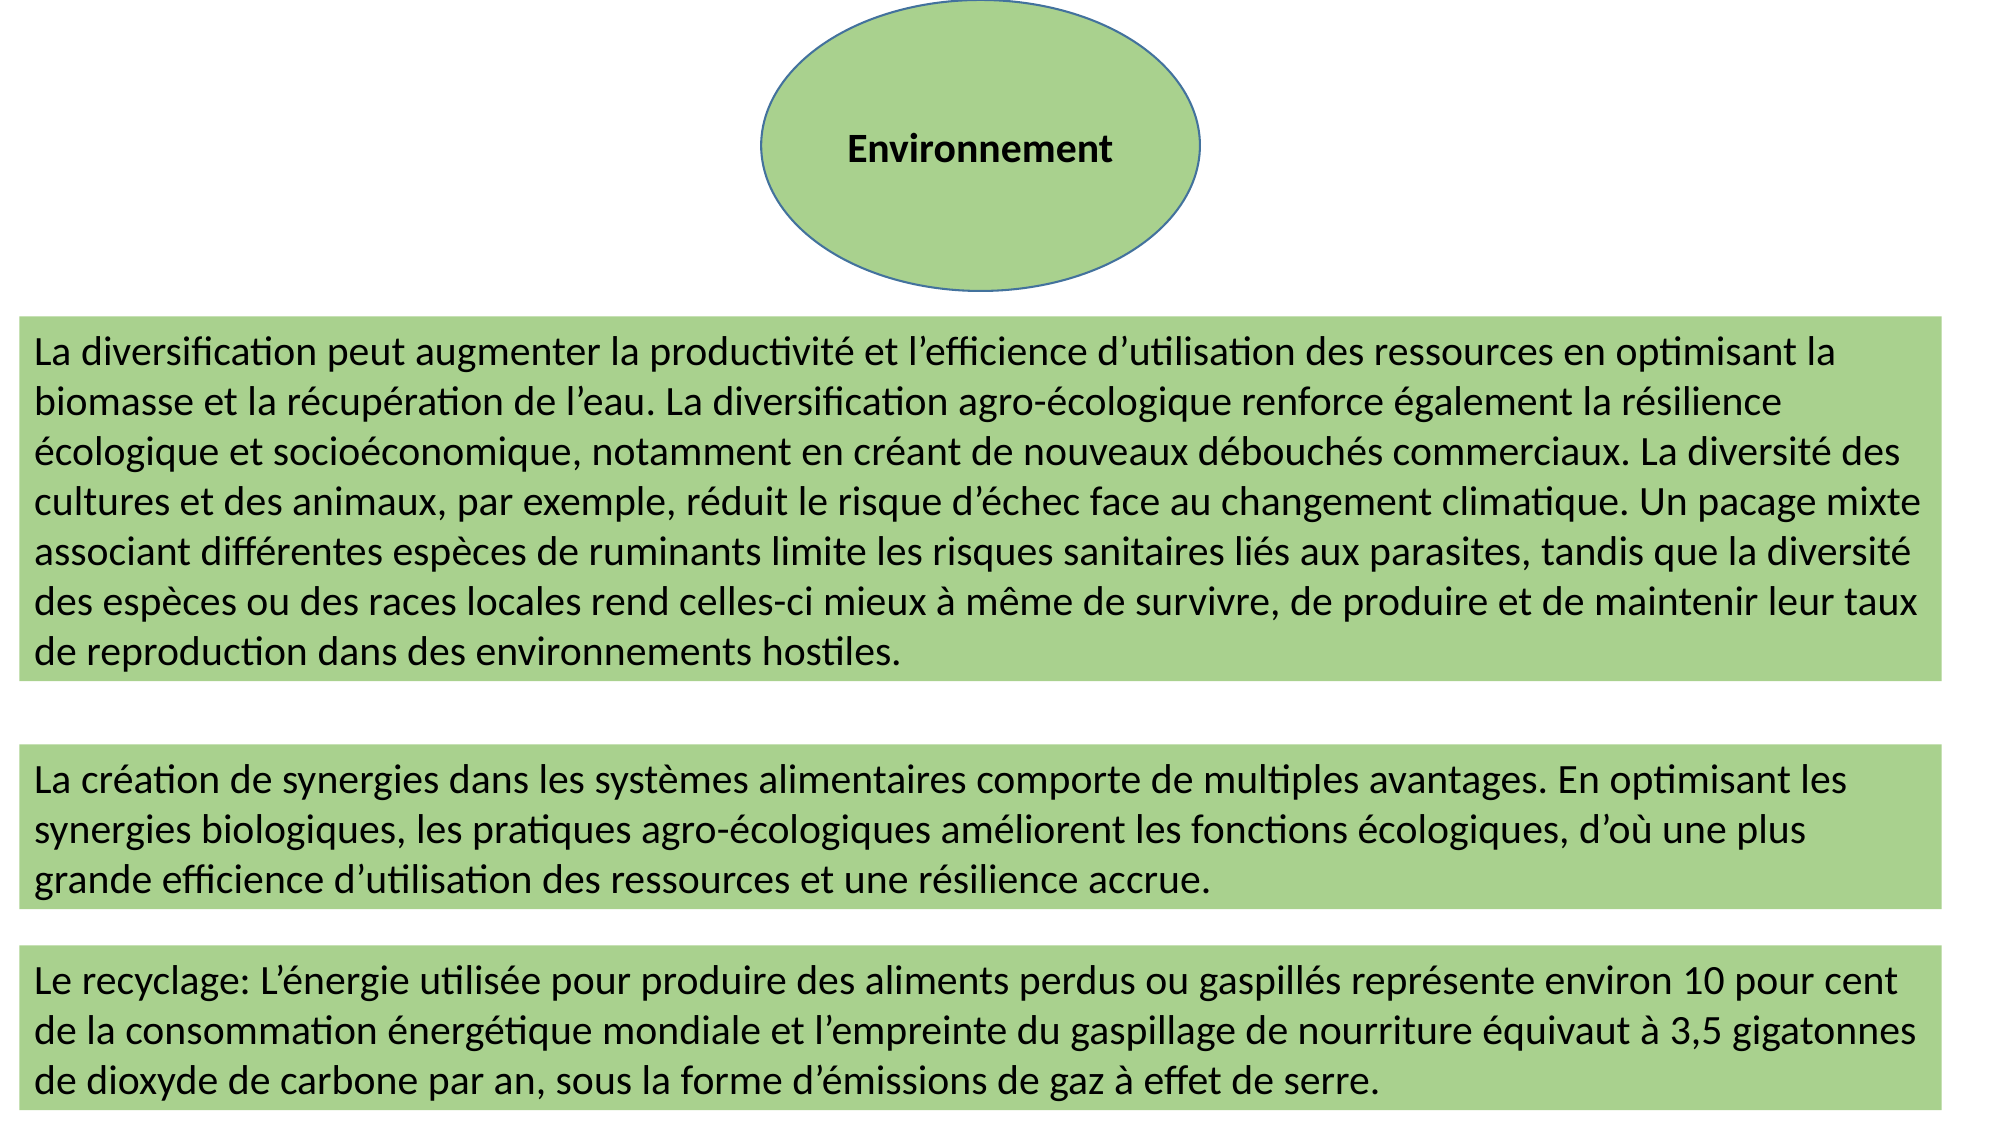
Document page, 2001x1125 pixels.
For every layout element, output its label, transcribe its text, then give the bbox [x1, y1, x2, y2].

text_box La diversification peut augmenter la productivité et l’efficience d’utilisation des ressources en optimisant la biomasse et la récupération de l’eau. La diversification agro-écologique renforce également la résilience écologique et socioéconomique, notamment en créant de nouveaux débouchés commerciaux. La diversité des cultures et des animaux, par exemple, réduit le risque d’échec face au changement climatique. Un pacage mixte associant différentes espèces de ruminants limite les risques sanitaires liés aux parasites, tandis que la diversité des espèces ou des races locales rend celles-ci mieux à même de survivre, de produire et de maintenir leur taux de reproduction dans des environnements hostiles. [19, 316, 1942, 682]
text_box La création de synergies dans les systèmes alimentaires comporte de multiples avantages. En optimisant les synergies biologiques, les pratiques agro-écologiques améliorent les fonctions écologiques, d’où une plus grande efficience d’utilisation des ressources et une résilience accrue. [19, 744, 1942, 910]
text_box Le recyclage: L’énergie utilisée pour produire des aliments perdus ou gaspillés représente environ 10 pour cent de la consommation énergétique mondiale et l’empreinte du gaspillage de nourriture équivaut à 3,5 gigatonnes de dioxyde de carbone par an, sous la forme d’émissions de gaz à effet de serre. [19, 945, 1942, 1111]
text_box Environnement [760, 0, 1201, 292]
